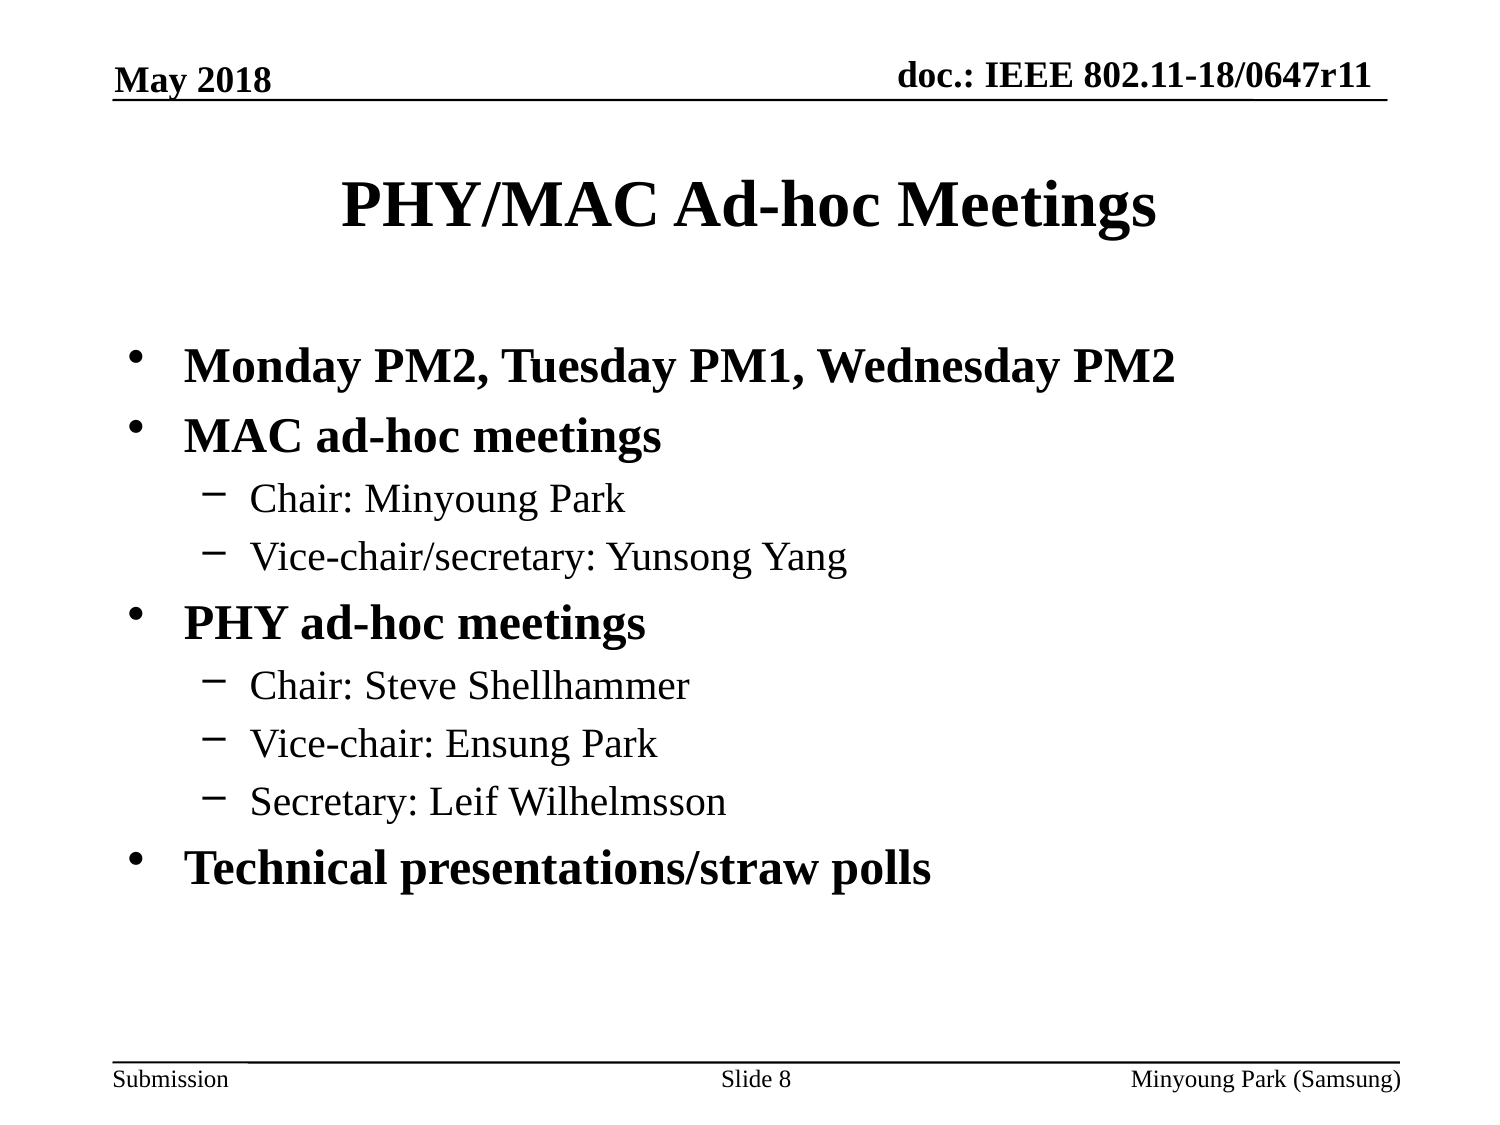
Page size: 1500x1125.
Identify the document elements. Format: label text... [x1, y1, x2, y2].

footer Minyoung Park (Samsung) [949, 1061, 1402, 1093]
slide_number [114, 54, 335, 101]
list Monday PM2, Tuesday PM1, Wednesday PM2 MAC ad-hoc meetings Chair: Minyoung Park Vice-chair/secretary: Yunsong Yang PHY ad-hoc meetings Chair: Steve Shellhammer Vice-chair: Ensung Park Secretary: Leif Wilhelmsson Technical presentations/straw polls [112, 324, 1388, 1000]
slide_number Slide 8 [712, 1061, 800, 1093]
title PHY/MAC Ad-hoc Meetings [112, 112, 1388, 288]
